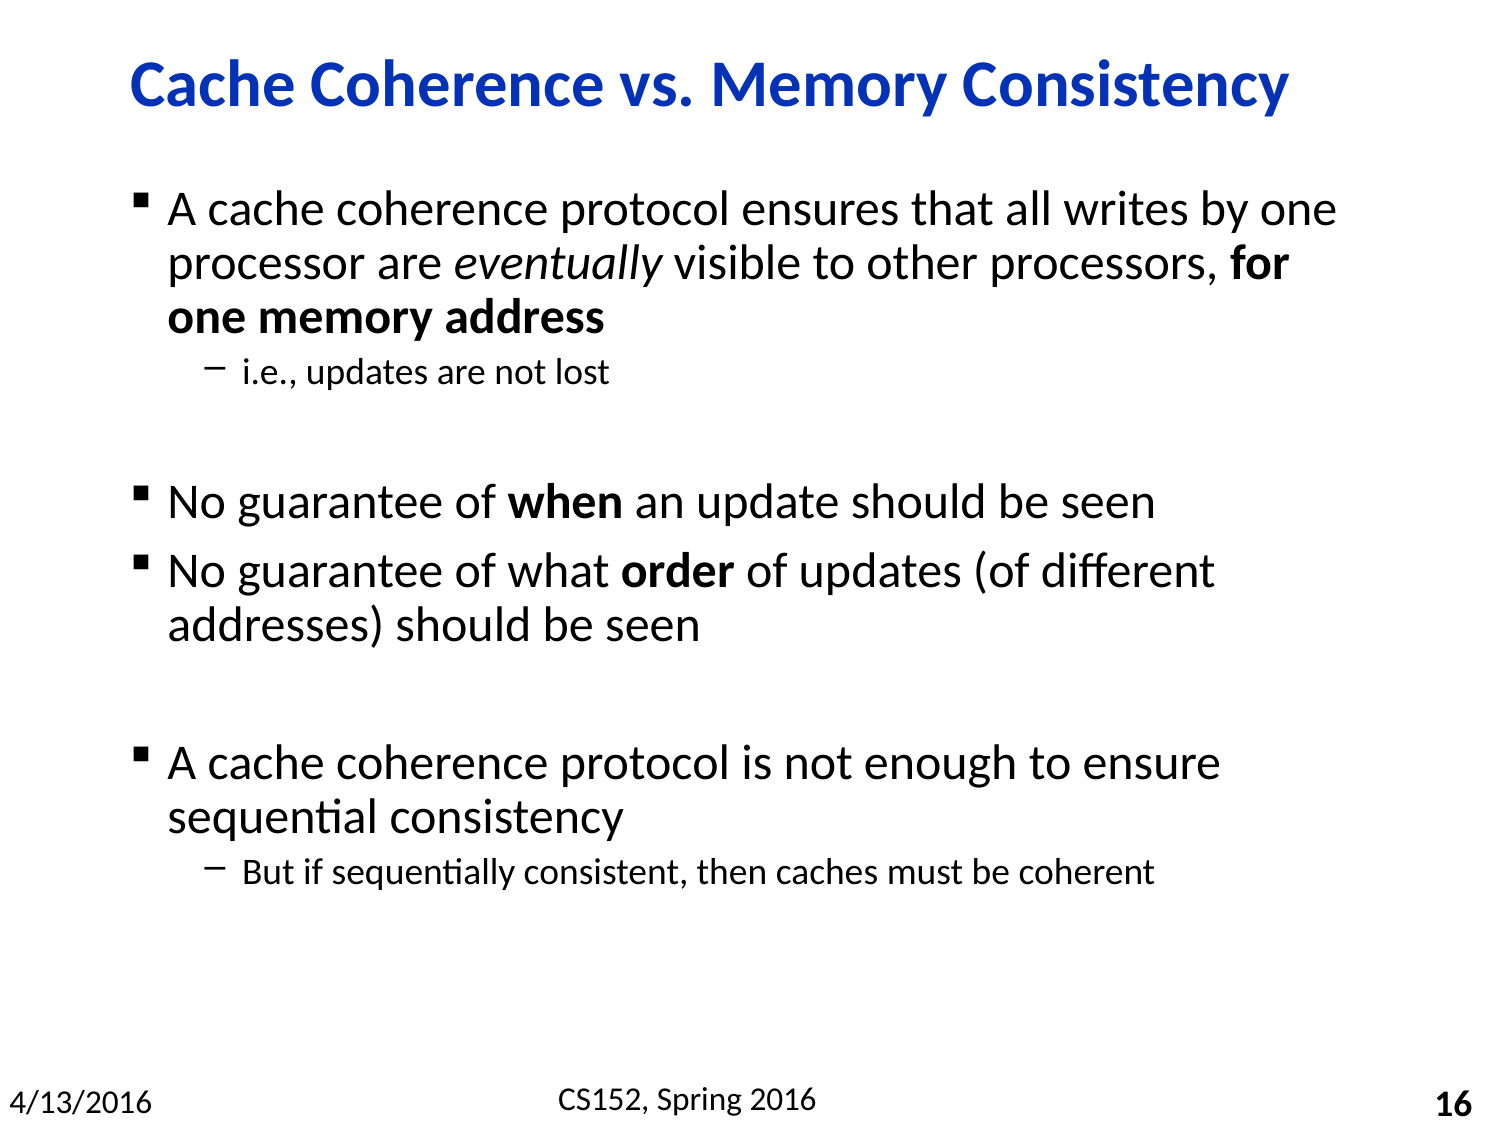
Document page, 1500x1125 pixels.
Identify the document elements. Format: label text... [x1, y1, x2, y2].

list A cache coherence protocol ensures that all writes by one processor are eventually visible to other processors, for one memory address i.e., updates are not lost No guarantee of when an update should be seen No guarantee of what order of updates (of different addresses) should be seen A cache coherence protocol is not enough to ensure sequential consistency But if sequentially consistent, then caches must be coherent [114, 174, 1376, 1005]
slide_number 16 [1174, 1076, 1488, 1125]
title Cache Coherence vs. Memory Consistency [112, 24, 1310, 147]
